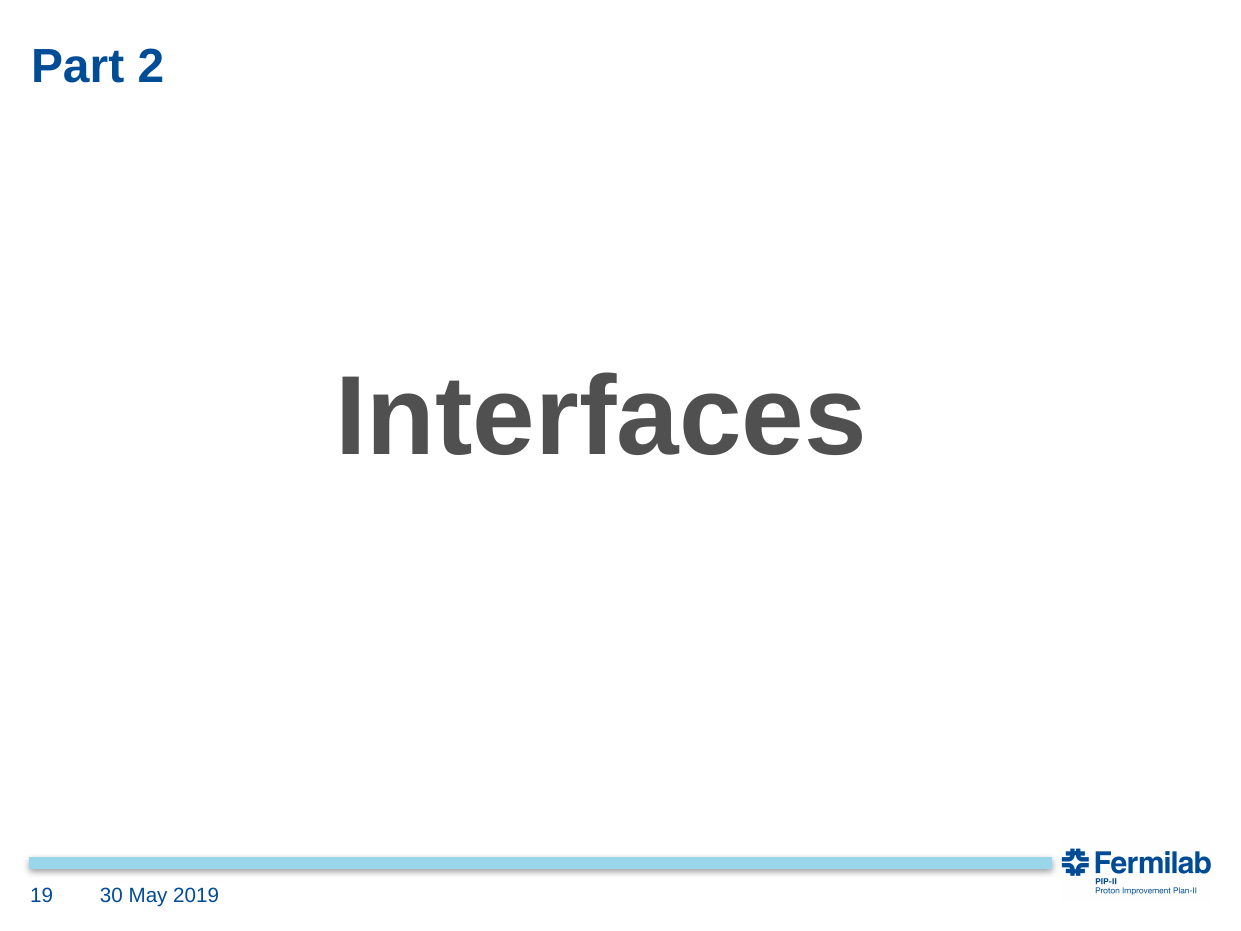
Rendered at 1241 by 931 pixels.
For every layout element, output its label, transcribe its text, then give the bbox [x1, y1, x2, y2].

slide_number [99, 882, 223, 915]
slide_number 19 [30, 882, 87, 915]
title Part 2 [31, 34, 1210, 93]
list Interfaces [335, 341, 904, 494]
picture [1060, 841, 1213, 902]
